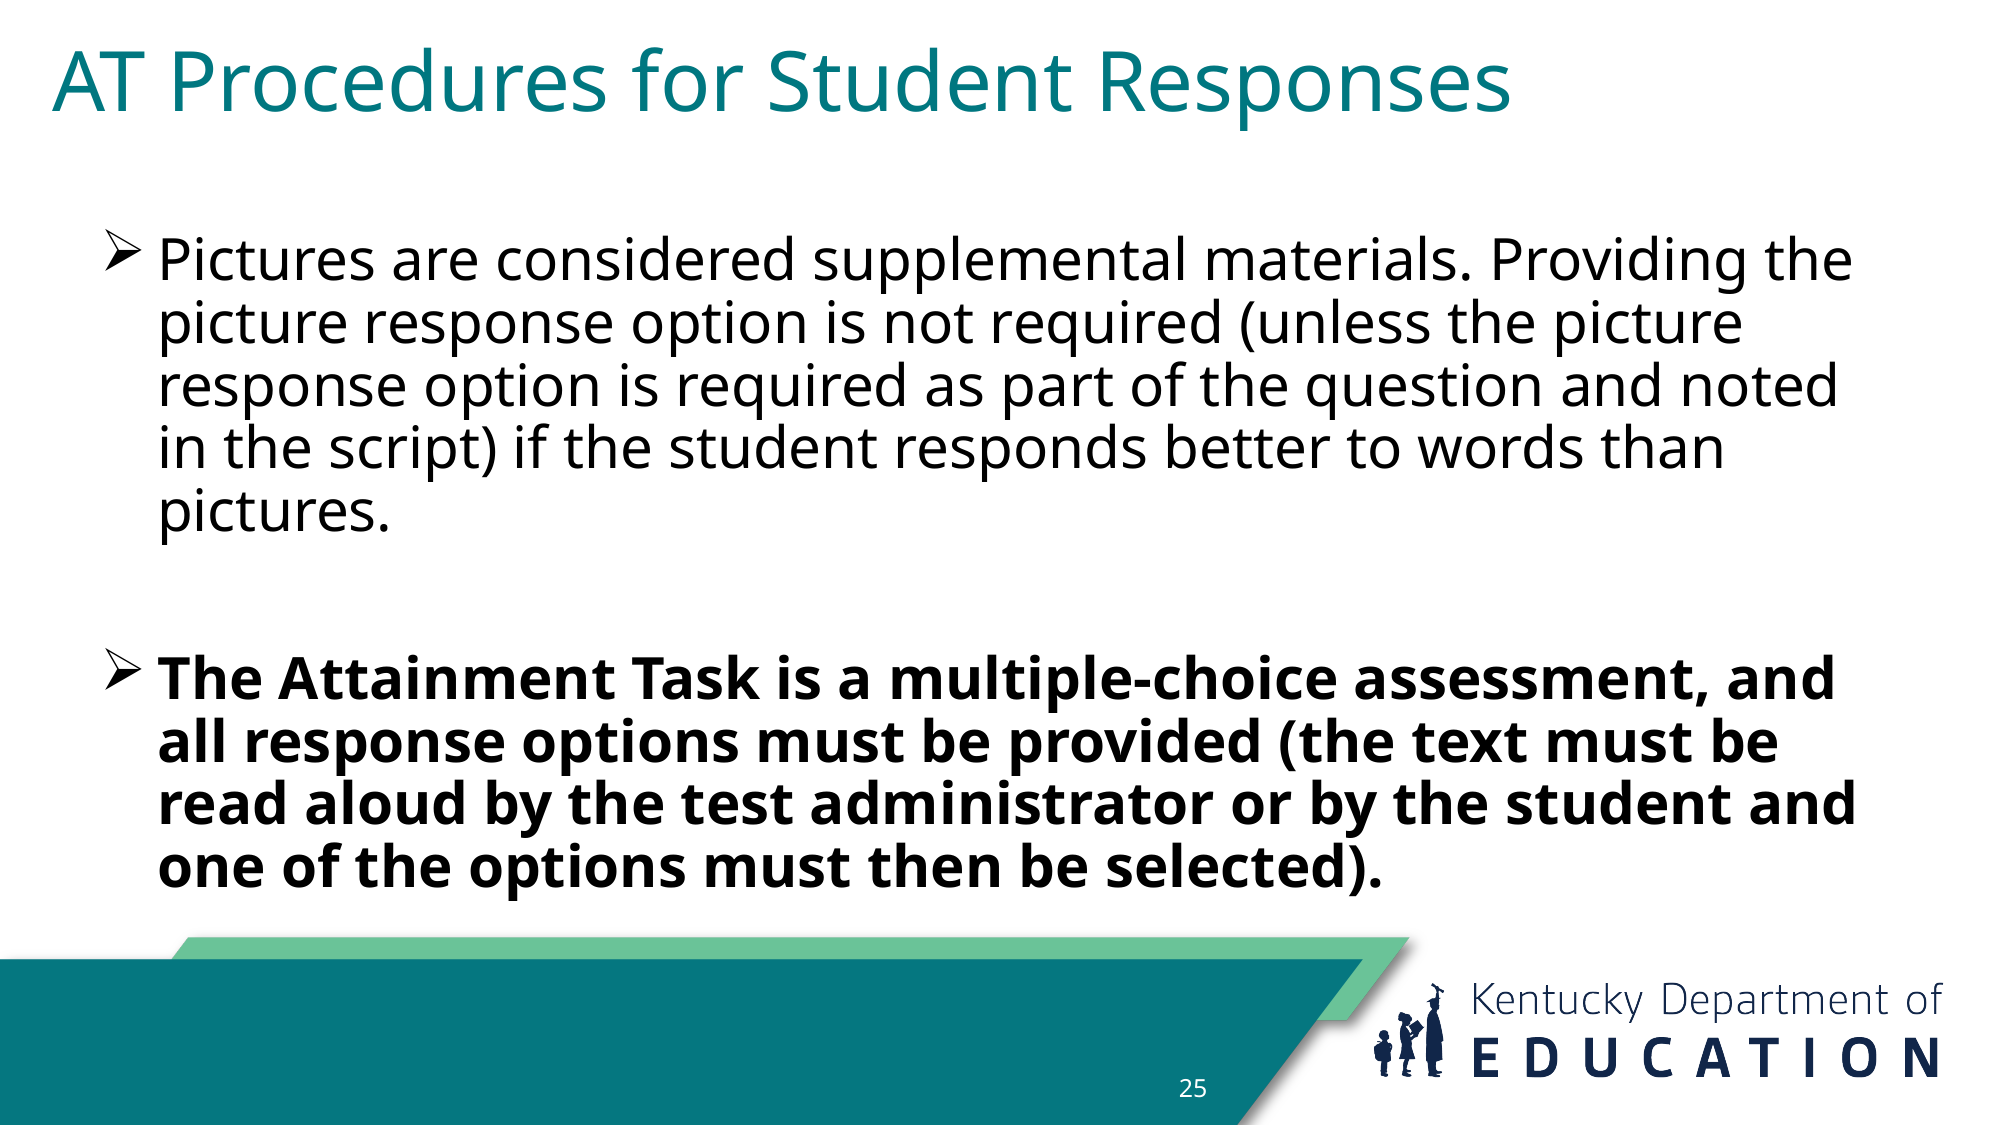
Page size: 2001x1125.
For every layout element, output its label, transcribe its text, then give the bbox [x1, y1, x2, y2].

picture [0, 0, 2001, 1125]
list Pictures are considered supplemental materials. Providing the picture response option is not required (unless the picture response option is required as part of the question and noted in the script) if the student responds better to words than pictures. The Attainment Task is a multiple-choice assessment, and all response options must be provided (the text must be read aloud by the test administrator or by the student and one of the options must then be selected). [85, 222, 1899, 937]
title AT Procedures for Student Responses [0, 0, 1756, 169]
